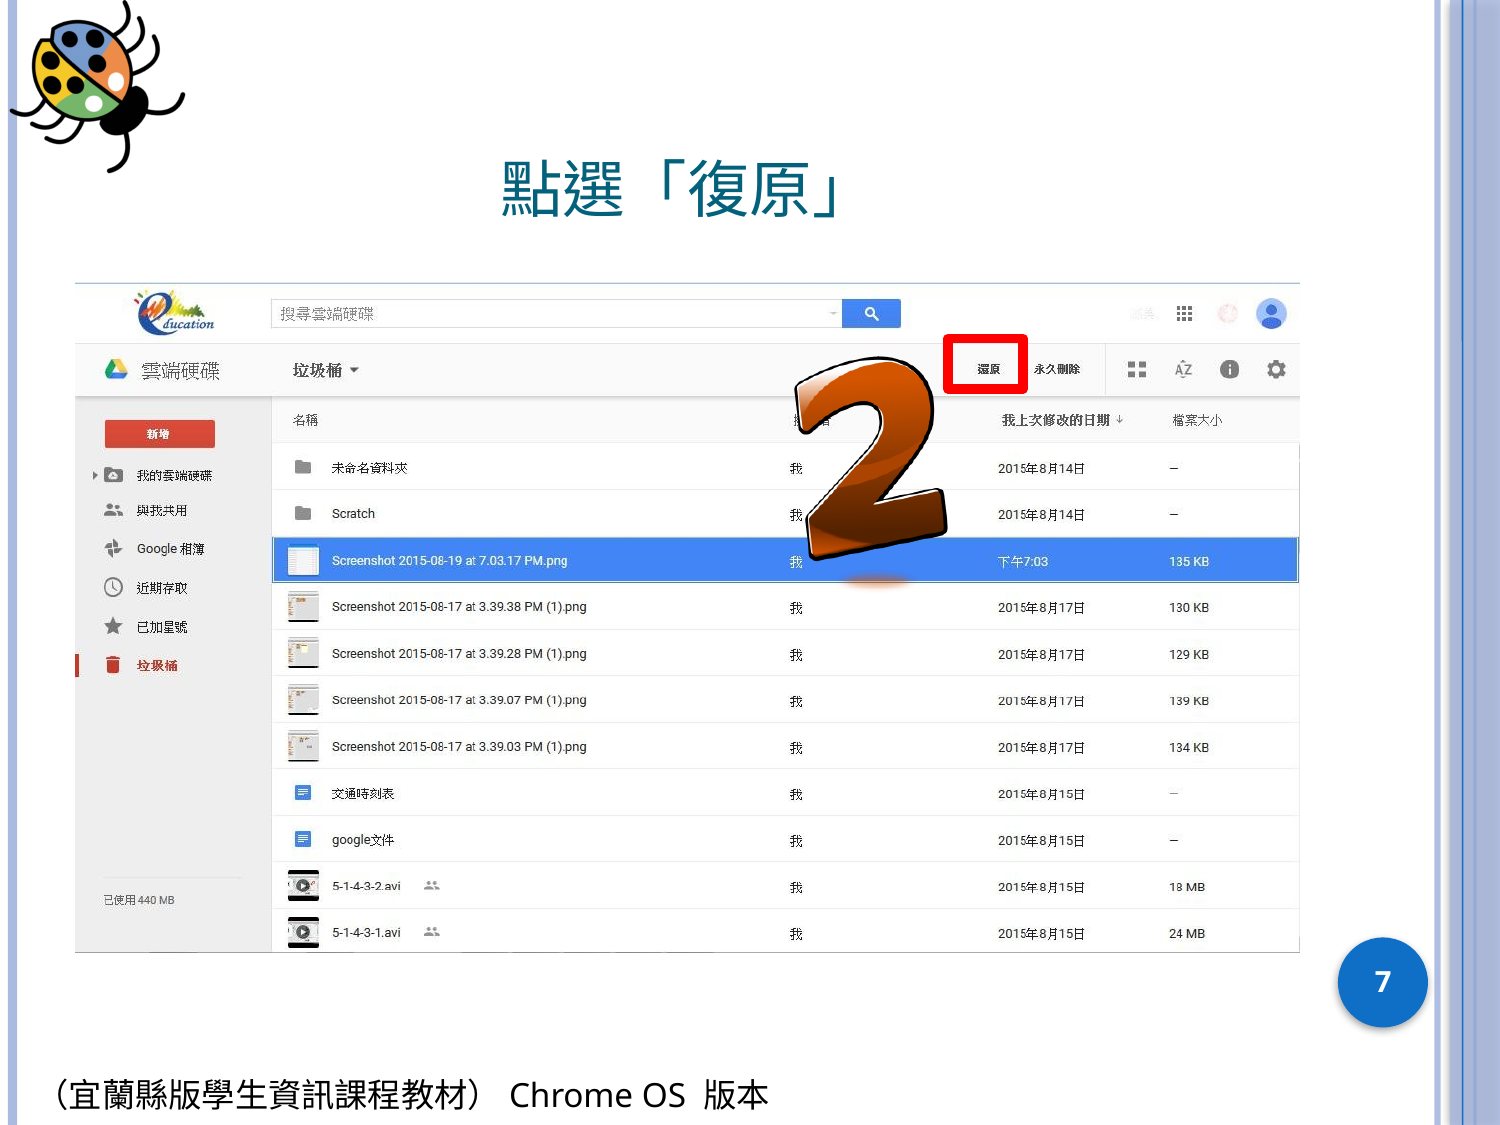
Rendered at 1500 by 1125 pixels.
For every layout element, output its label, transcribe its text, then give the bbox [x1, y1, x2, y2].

picture [0, 0, 169, 176]
slide_number 7 [1333, 940, 1434, 1027]
picture [74, 282, 1301, 954]
title 點選「復原」 [75, 45, 1300, 233]
